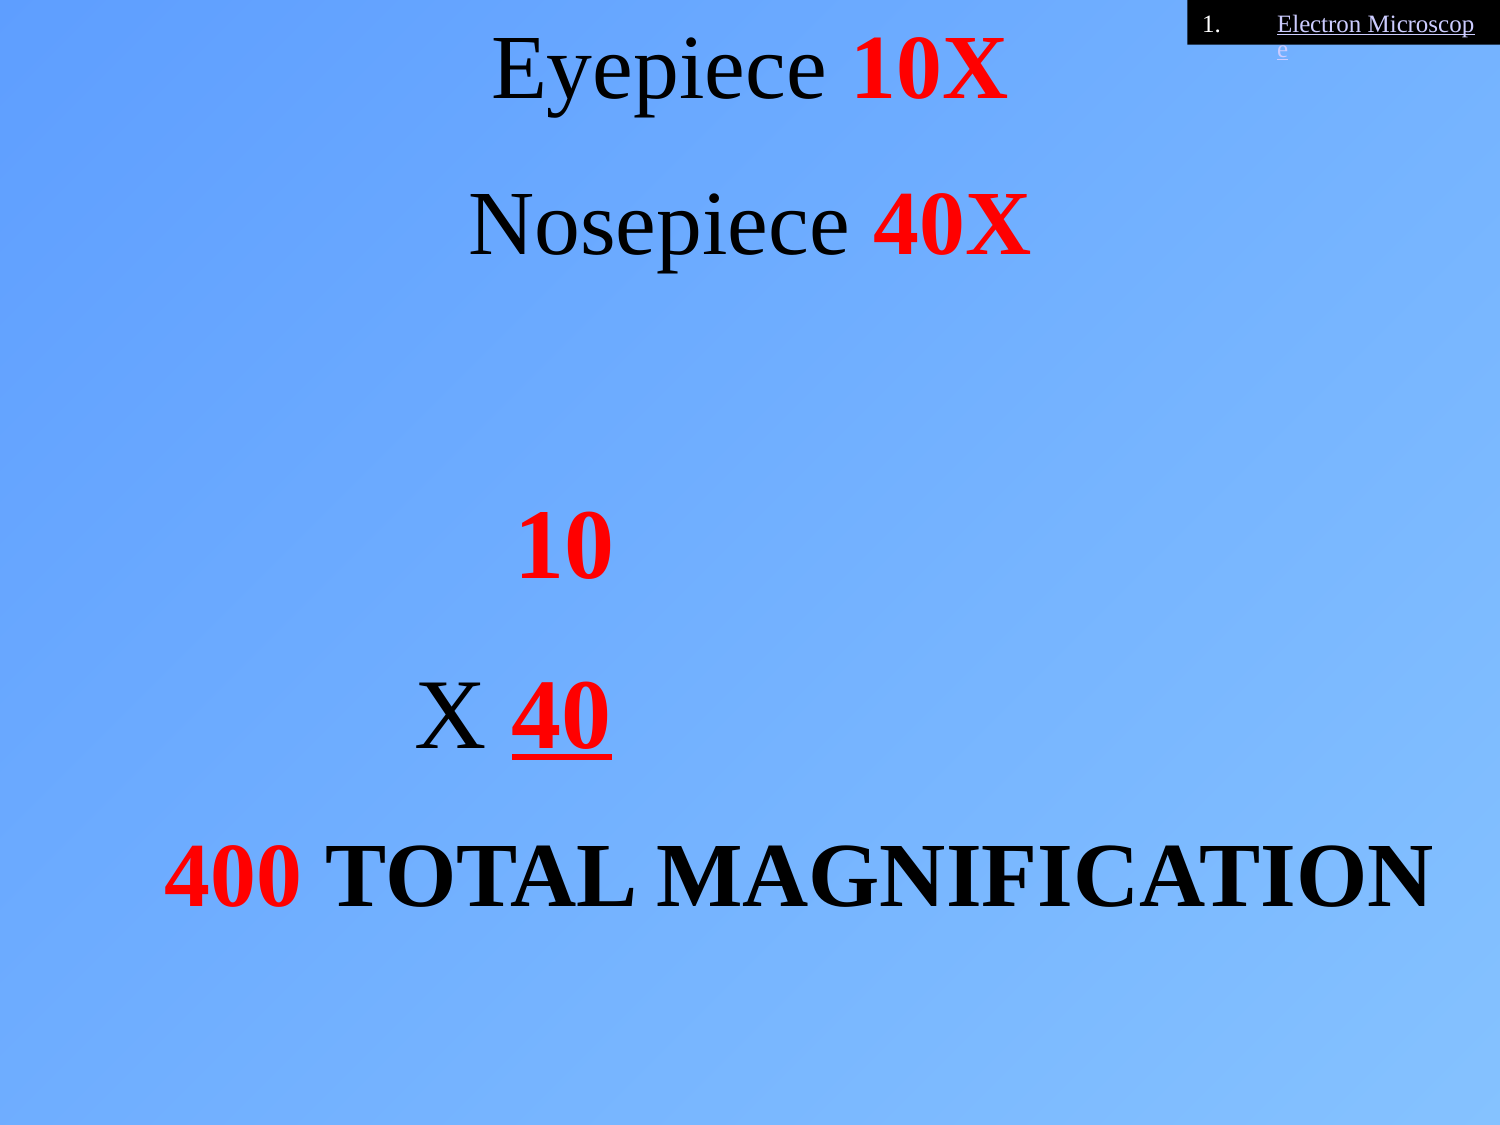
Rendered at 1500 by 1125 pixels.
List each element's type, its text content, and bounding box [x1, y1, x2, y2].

text_box Electron Microscope [1187, 0, 1500, 45]
text_box Eyepiece 10X Nosepiece 40X 10 X 40 400 TOTAL MAGNIFICATION [0, 0, 1500, 932]
